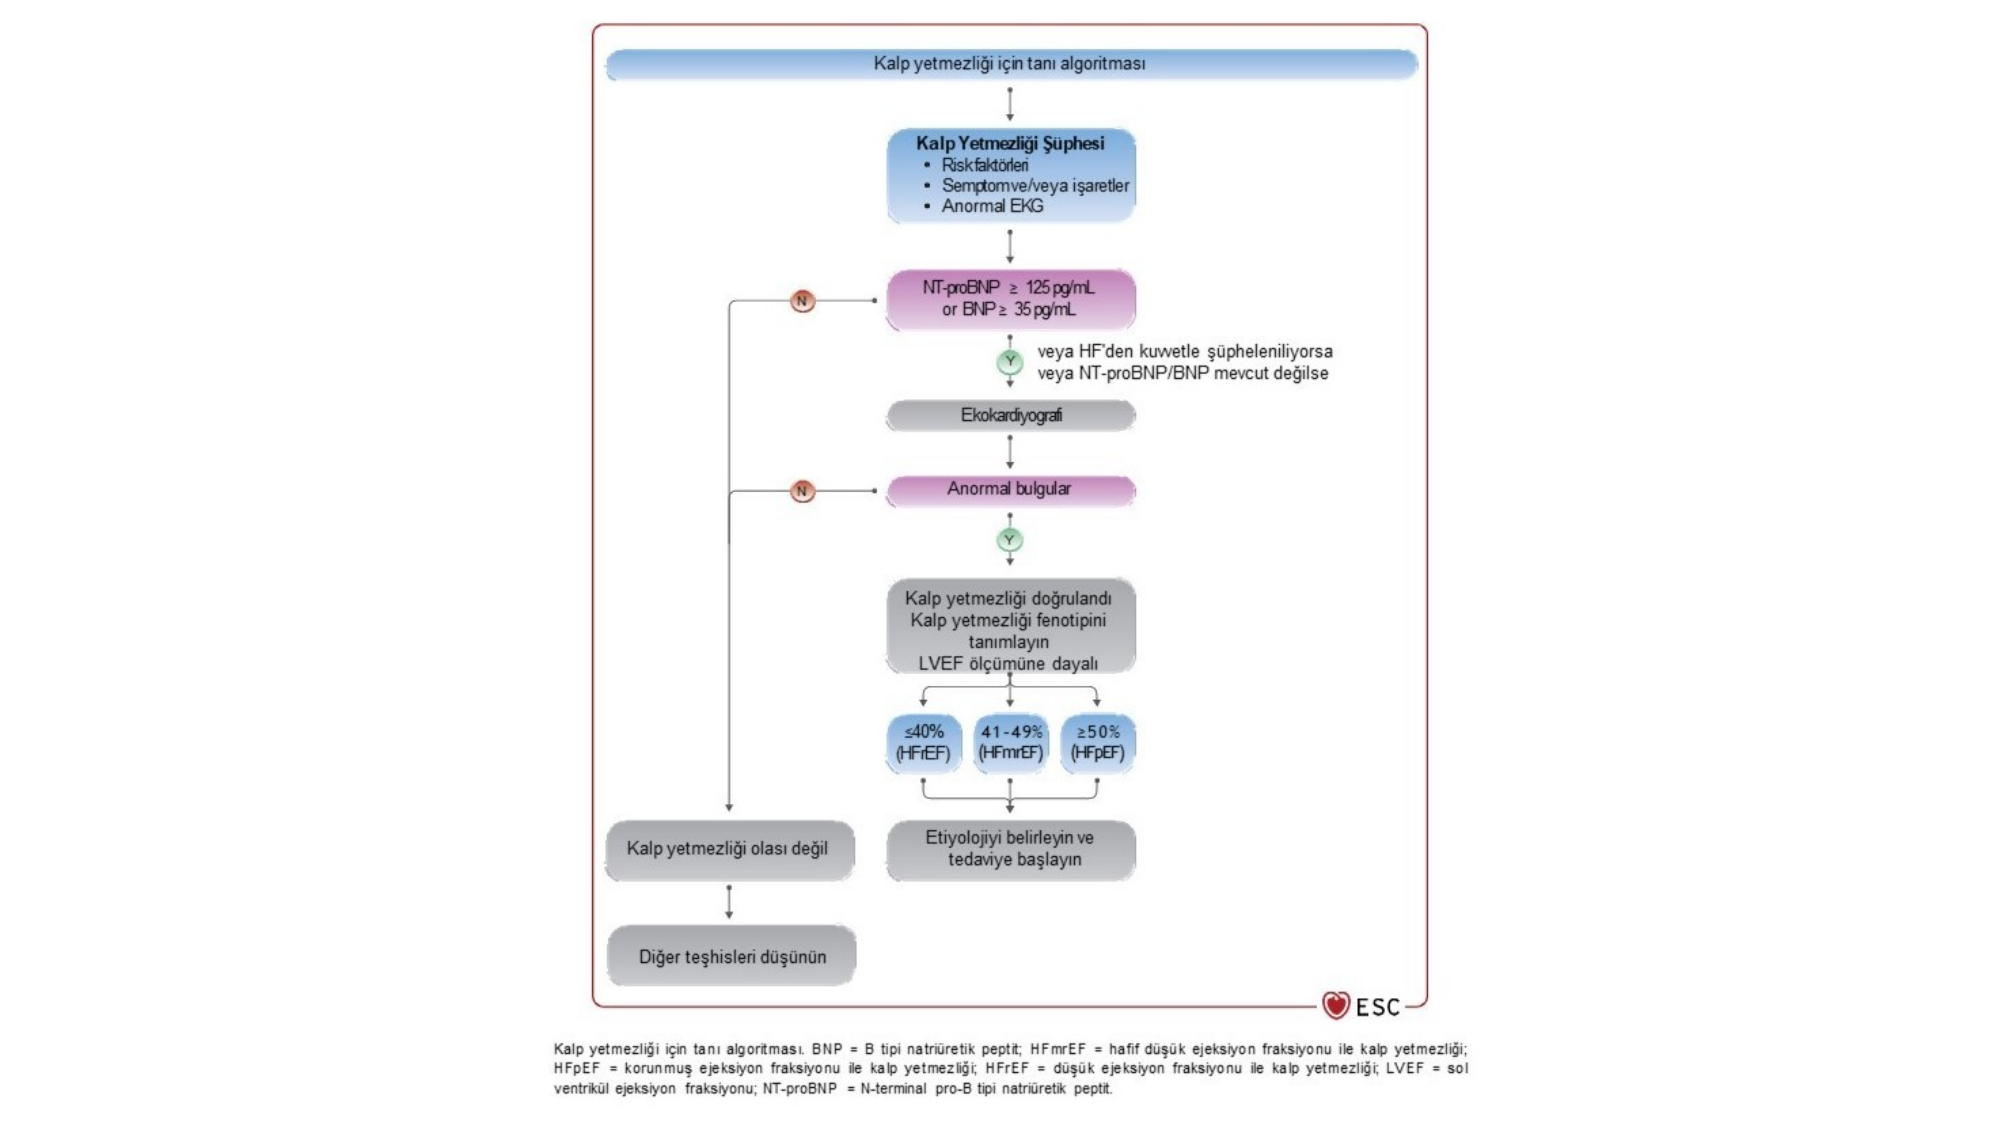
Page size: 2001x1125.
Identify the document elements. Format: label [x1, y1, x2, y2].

picture [516, 0, 1484, 1125]
